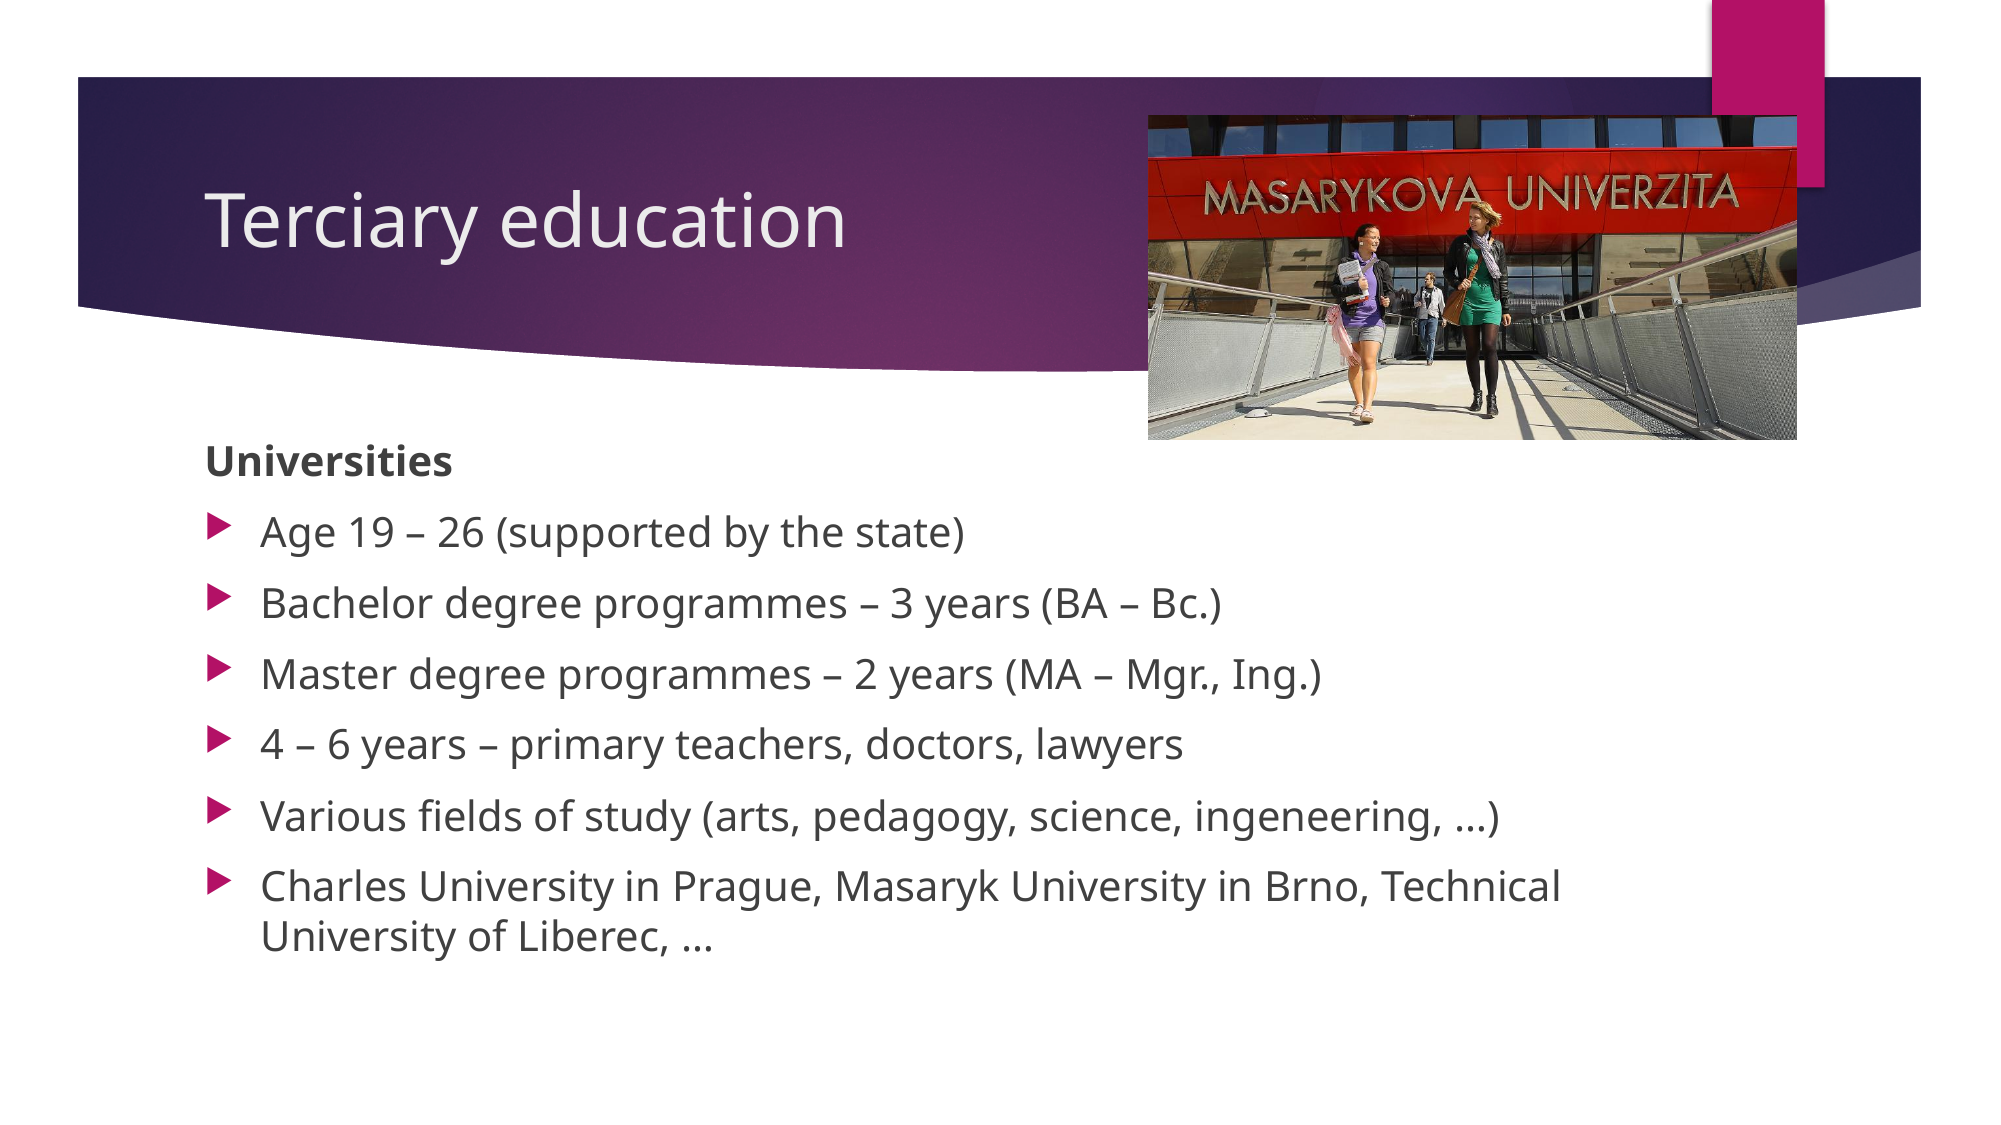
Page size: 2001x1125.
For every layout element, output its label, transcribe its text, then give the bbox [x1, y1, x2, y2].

picture [1148, 115, 1797, 440]
title Terciary education [189, 159, 1142, 276]
list Universities Age 19 – 26 (supported by the state) Bachelor degree programmes – 3 years (BA – Bc.) Master degree programmes – 2 years (MA – Mgr., Ing.) 4 – 6 years – primary teachers, doctors, lawyers Various fields of study (arts, pedagogy, science, ingeneering, …) Charles University in Prague, Masaryk University in Brno, Technical University of Liberec, … [189, 427, 1638, 988]
